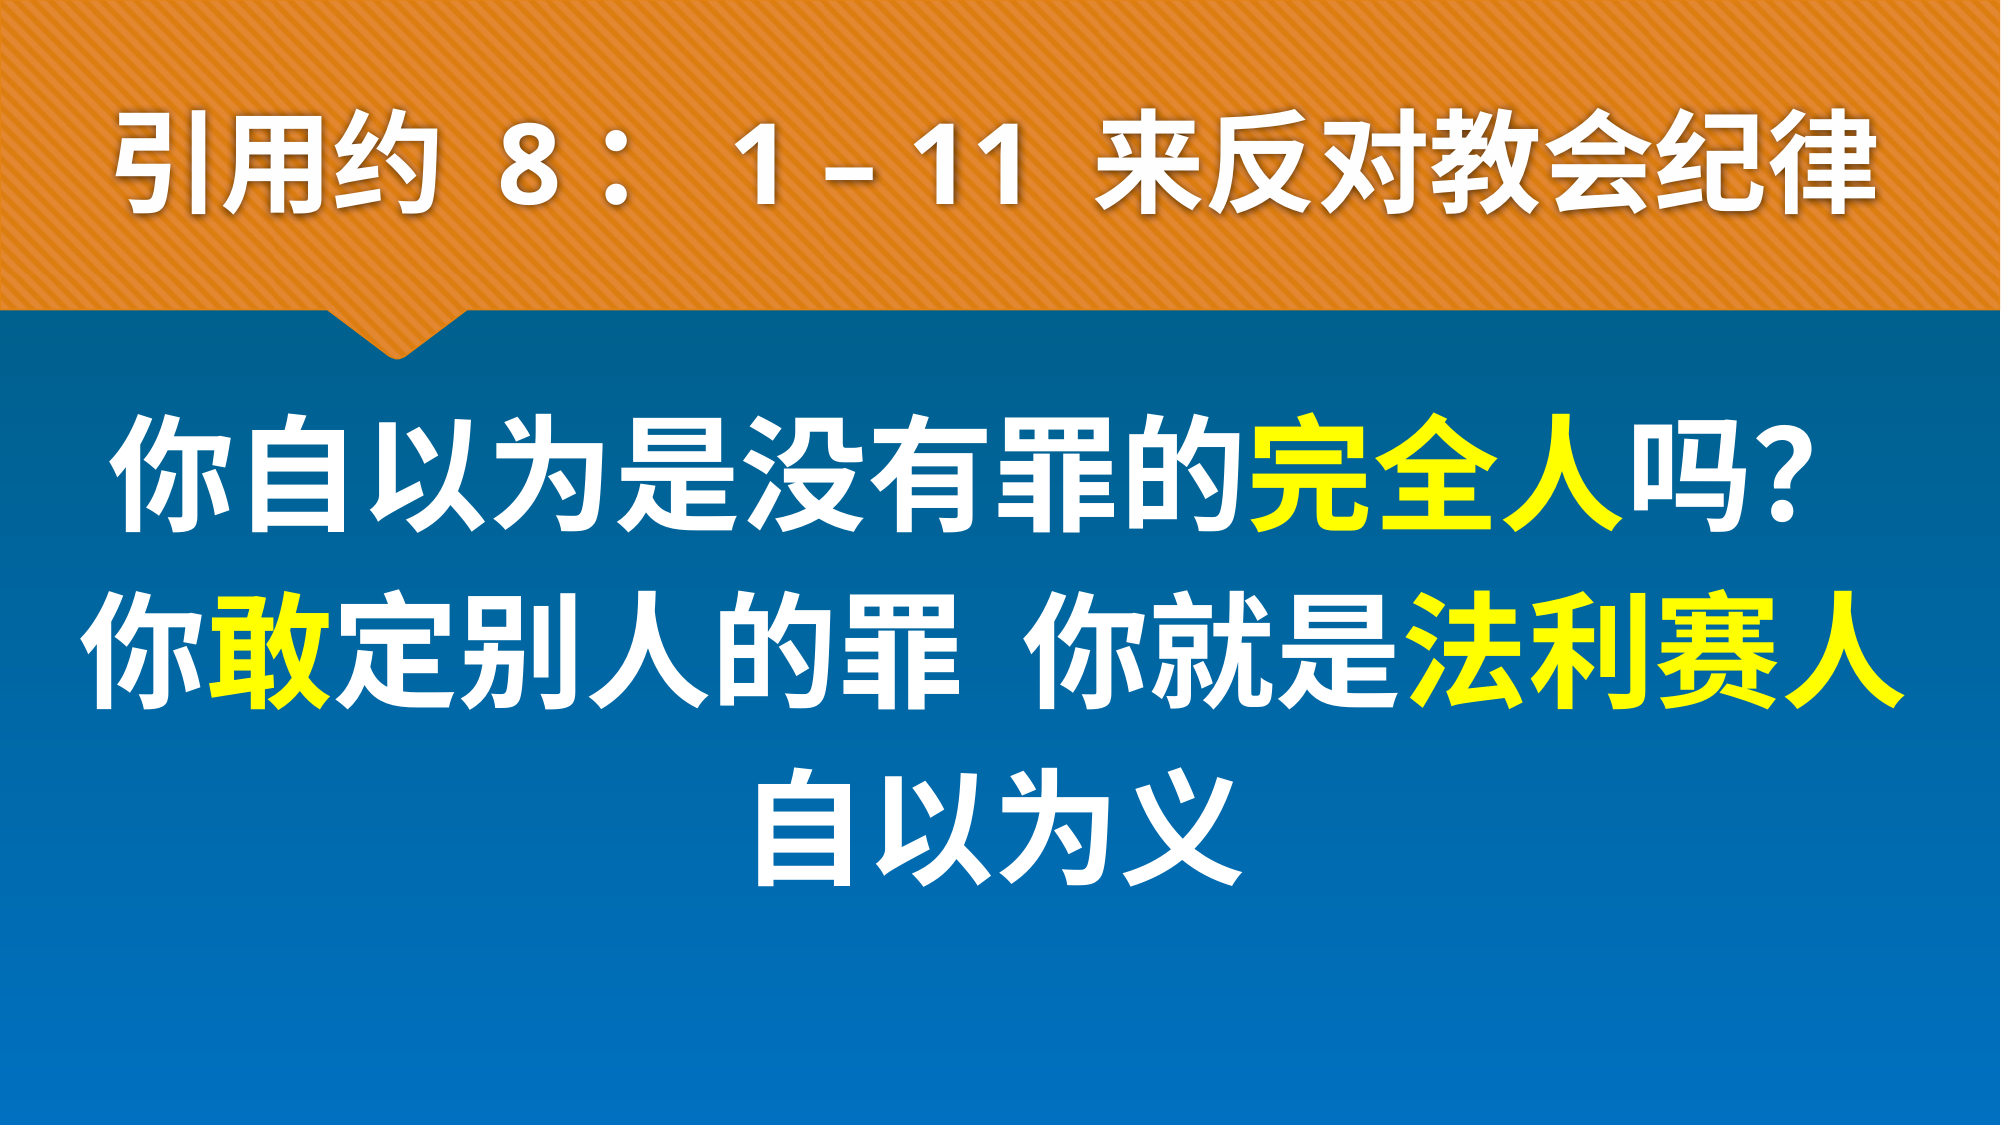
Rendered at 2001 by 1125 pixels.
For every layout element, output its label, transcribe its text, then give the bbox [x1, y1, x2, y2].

text_box 你自以为是没有罪的完全人吗？ 你敢定别人的罪 你就是法利赛人 自以为义 [12, 387, 1975, 917]
title 引用约 8：1 – 11 来反对教会纪律 [12, 62, 1975, 235]
